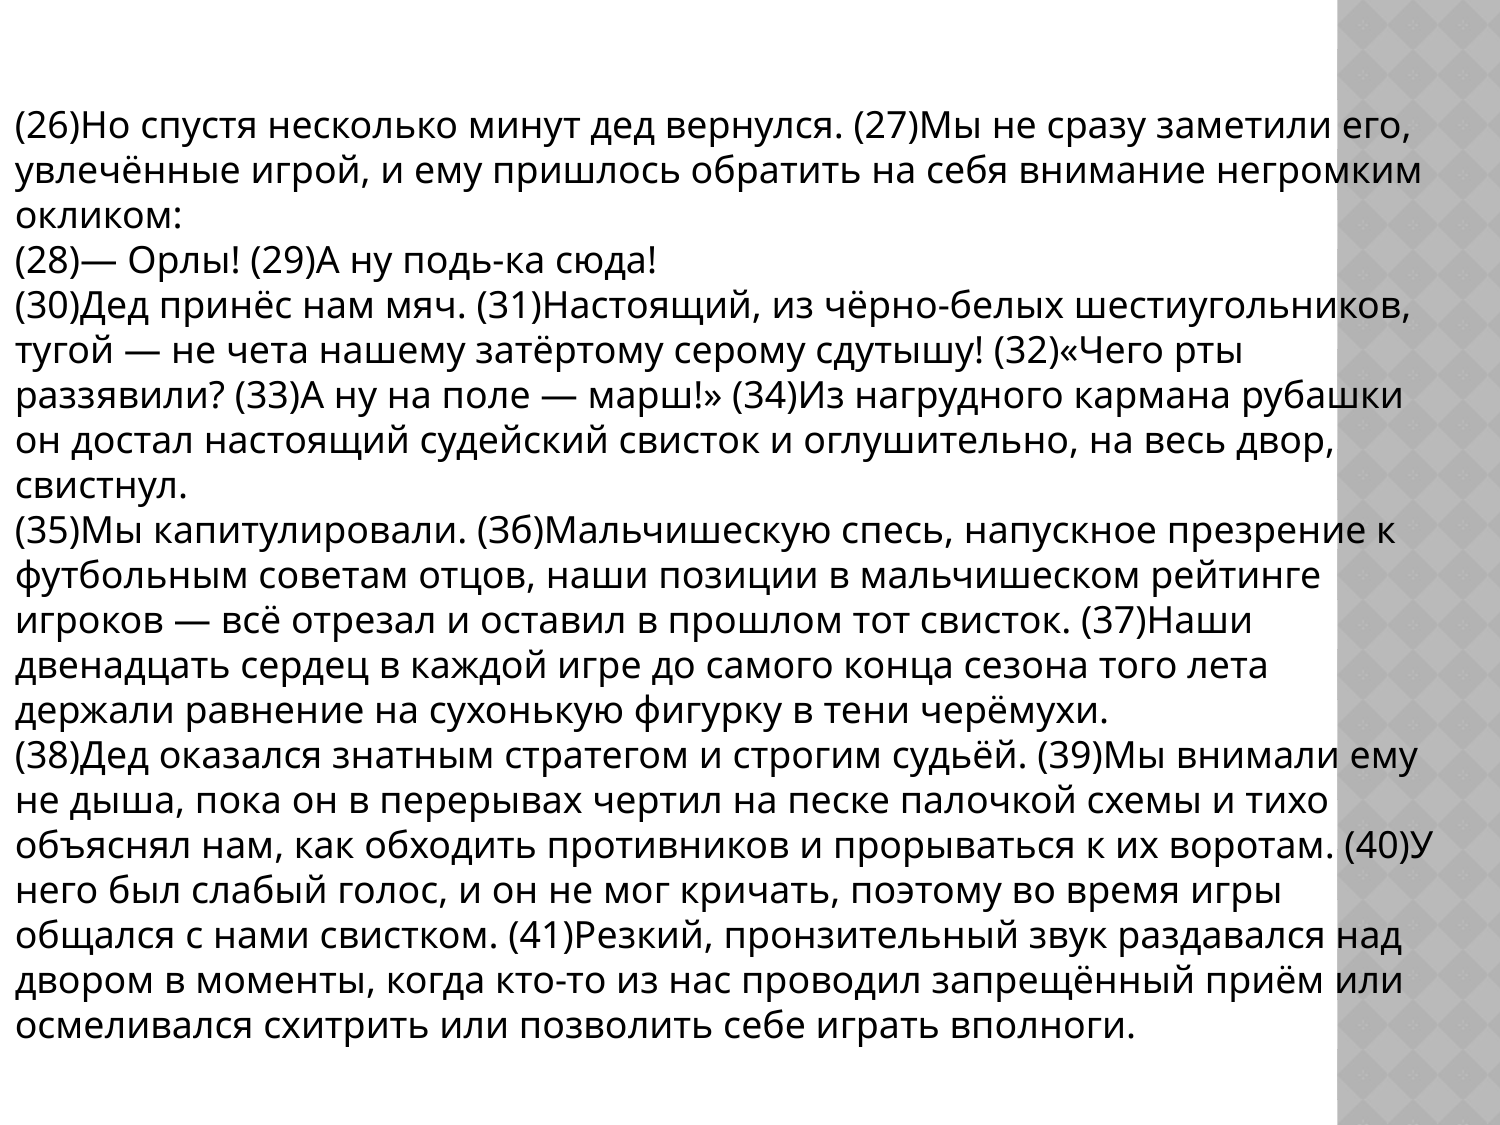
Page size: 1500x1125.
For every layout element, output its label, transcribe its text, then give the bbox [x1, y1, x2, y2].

text_box (26)Но спустя несколько минут дед вернулся. (27)Мы не сразу заметили его, увлечённые игрой, и ему пришлось обратить на себя внимание негромким окликом: (28)— Орлы! (29)А ну подь-ка сюда! (30)Дед принёс нам мяч. (31)Настоящий, из чёрно-белых шестиугольников, тугой — не чета нашему затёртому серому сдутышу! (32)«Чего рты раззявили? (33)А ну на поле — марш!» (34)Из нагрудного кармана рубашки он достал настоящий судейский свисток и оглушительно, на весь двор, свистнул. (35)Мы капитулировали. (Зб)Мальчишескую спесь, напускное презрение к футбольным советам отцов, наши позиции в мальчишеском рейтинге игроков — всё отрезал и оставил в прошлом тот свисток. (37)Наши двенадцать сердец в каждой игре до самого конца сезона того лета держали равнение на сухонькую фигурку в тени черёмухи. (38)Дед оказался знатным стратегом и строгим судьёй. (39)Мы внимали ему не дыша, пока он в перерывах чертил на песке палочкой схемы и тихо объяснял нам, как обходить противников и прорываться к их воротам. (40)У него был слабый голос, и он не мог кричать, поэтому во время игры общался с нами свистком. (41)Резкий, пронзительный звук раздавался над двором в моменты, когда кто-то из нас проводил запрещённый приём или осмеливался схитрить или позволить себе играть вполноги. [0, 93, 1453, 1054]
